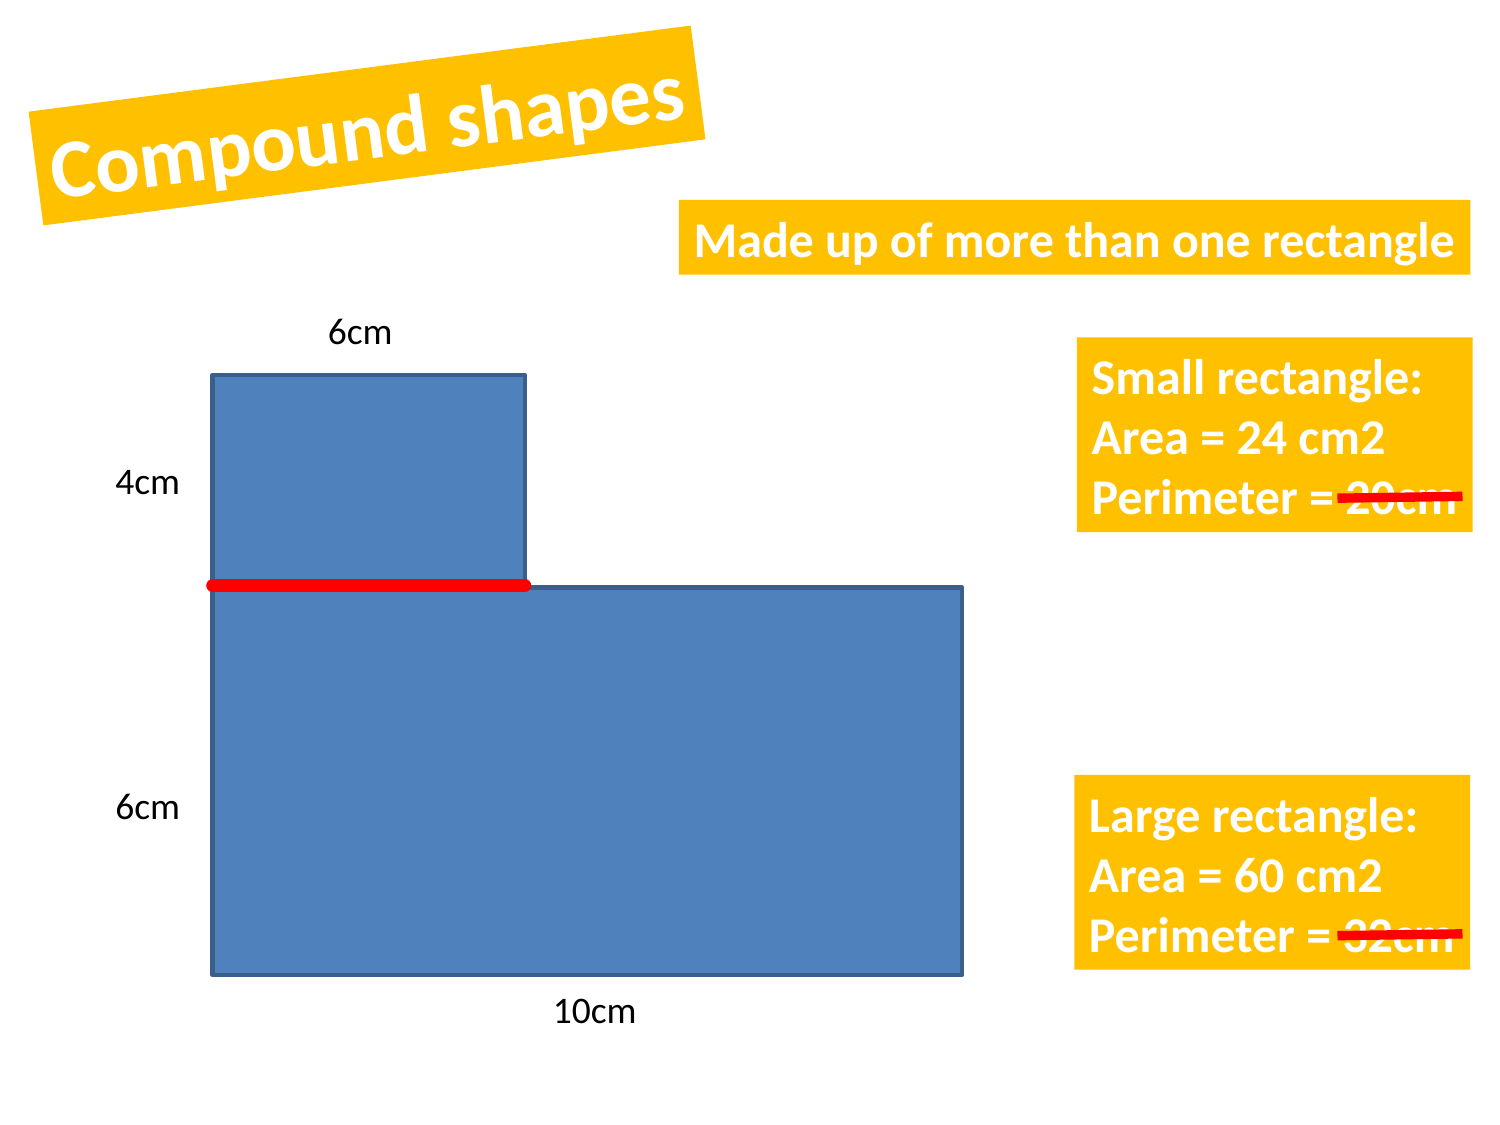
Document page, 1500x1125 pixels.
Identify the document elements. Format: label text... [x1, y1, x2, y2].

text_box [99, 299, 526, 586]
text_box Small rectangle: Area = 24 cm2 Perimeter = 20cm [1076, 337, 1473, 533]
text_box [99, 587, 963, 1040]
text_box Made up of more than one rectangle [678, 199, 1471, 275]
text_box Compound shapes [28, 25, 706, 226]
text_box Large rectangle: Area = 60 cm2 Perimeter = 32cm [1074, 774, 1471, 970]
